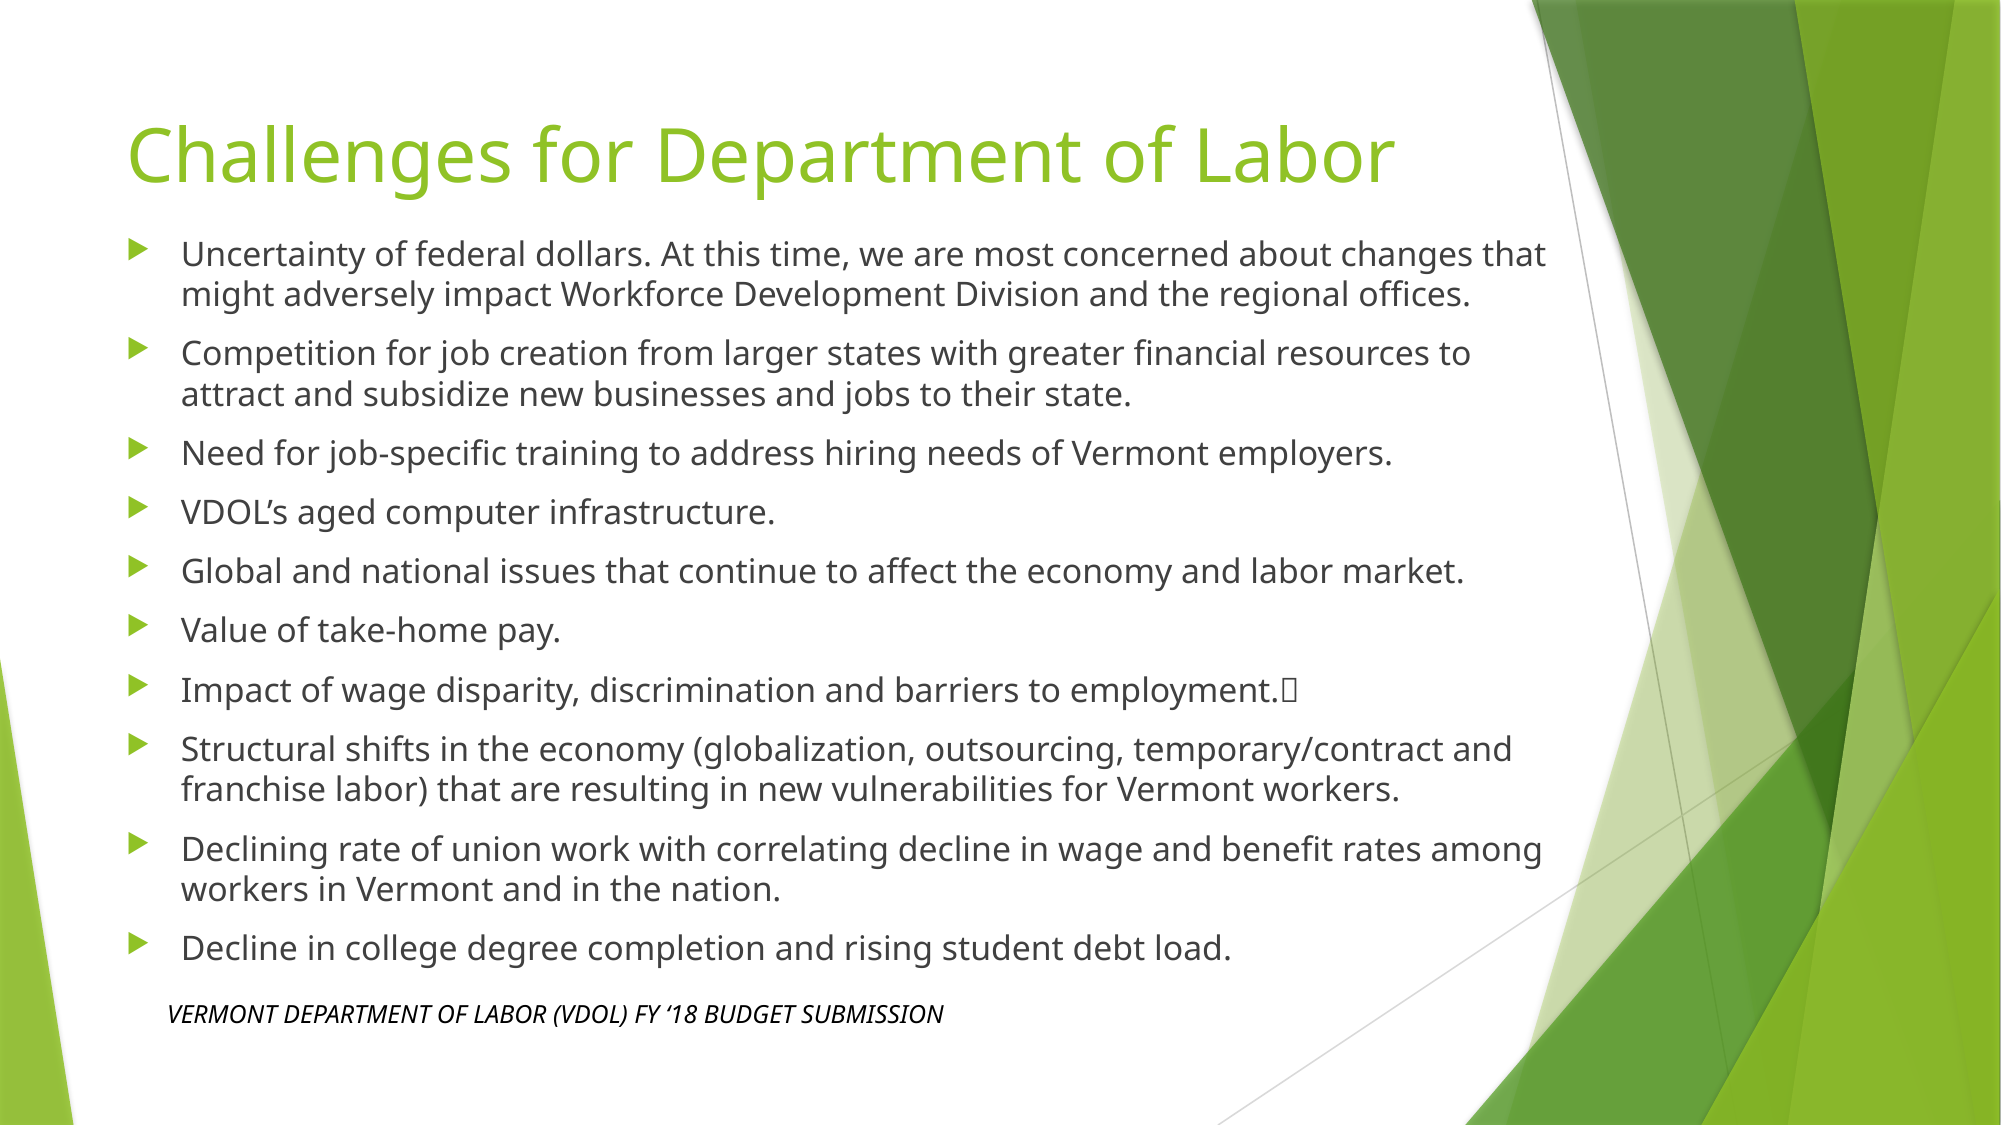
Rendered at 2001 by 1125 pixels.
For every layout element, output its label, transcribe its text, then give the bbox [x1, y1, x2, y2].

list Uncertainty of federal dollars. At this time, we are most concerned about changes that might adversely impact Workforce Development Division and the regional offices. Competition for job creation from larger states with greater financial resources to attract and subsidize new businesses and jobs to their state. Need for job-specific training to address hiring needs of Vermont employers. VDOL’s aged computer infrastructure. Global and national issues that continue to affect the economy and labor market. Value of take-home pay. Impact of wage disparity, discrimination and barriers to employment. Structural shifts in the economy (globalization, outsourcing, temporary/contract and franchise labor) that are resulting in new vulnerabilities for Vermont workers. Declining rate of union work with correlating decline in wage and benefit rates among workers in Vermont and in the nation. Decline in college degree completion and rising student debt load. [111, 224, 1580, 992]
title Challenges for Department of Labor [111, 99, 1522, 224]
text_box VERMONT DEPARTMENT OF LABOR (VDOL) FY ‘18 BUDGET SUBMISSION [152, 991, 1353, 1036]
